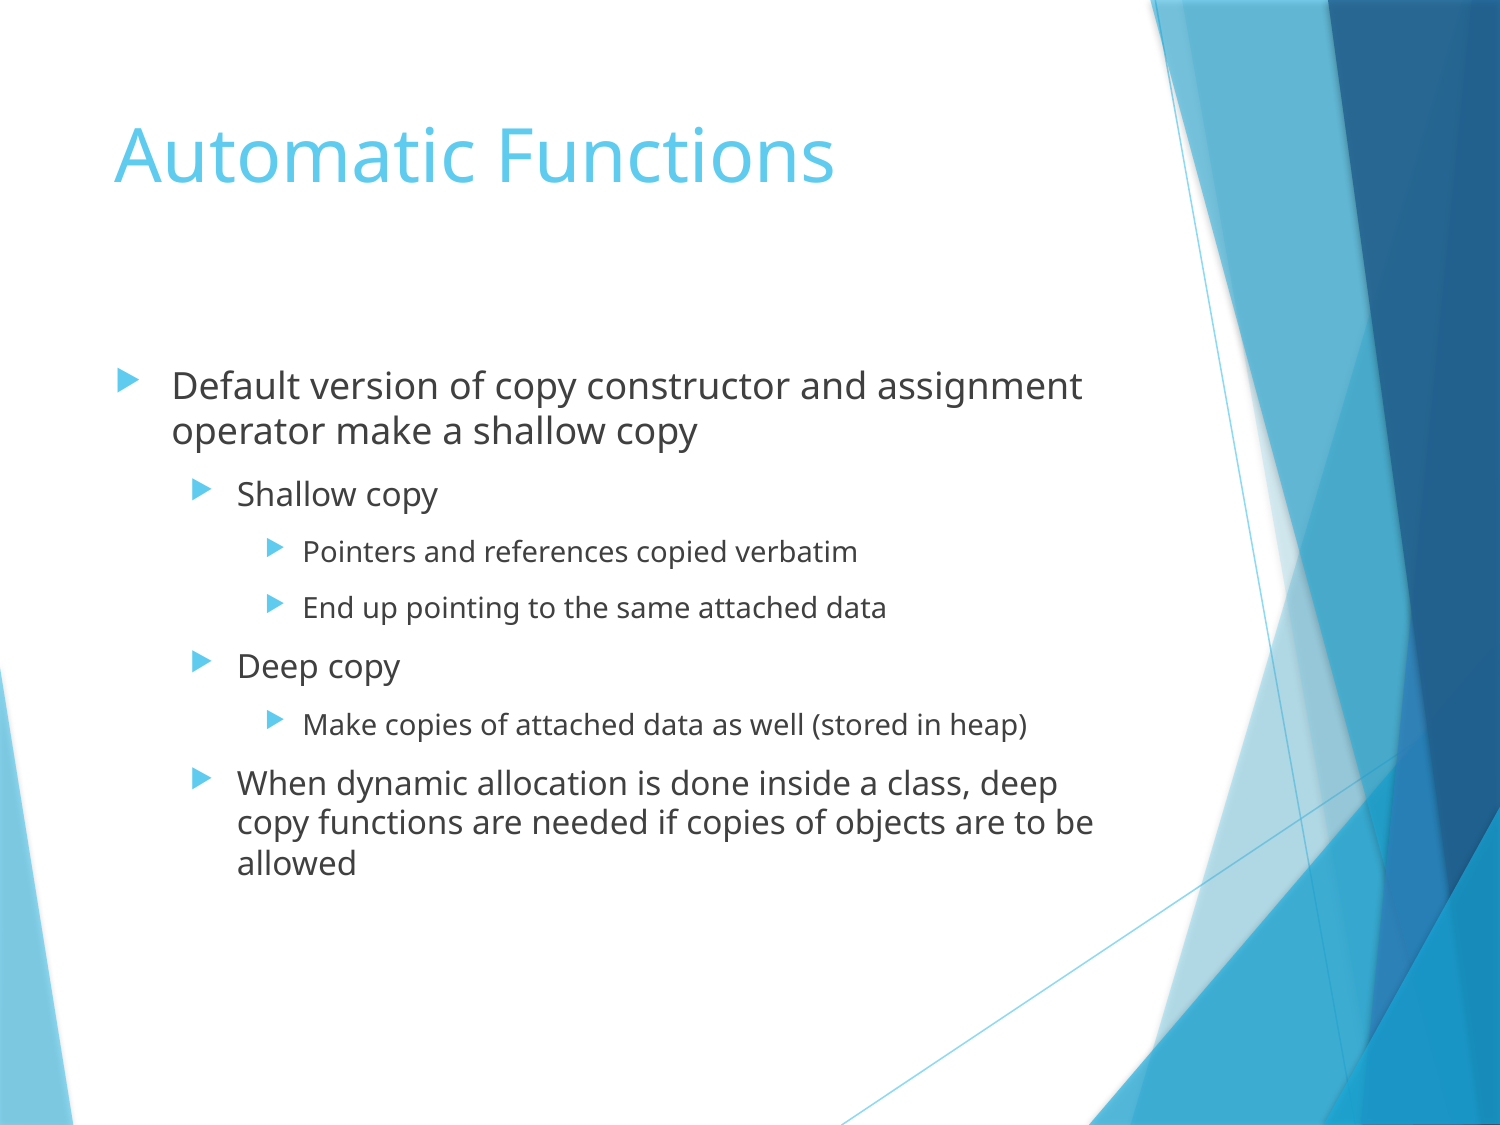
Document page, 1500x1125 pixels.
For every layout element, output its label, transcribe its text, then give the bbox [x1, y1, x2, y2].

list Default version of copy constructor and assignment operator make a shallow copy Shallow copy Pointers and references copied verbatim End up pointing to the same attached data Deep copy Make copies of attached data as well (stored in heap) When dynamic allocation is done inside a class, deep copy functions are needed if copies of objects are to be allowed [99, 354, 1142, 992]
title Automatic Functions [99, 99, 1142, 317]
